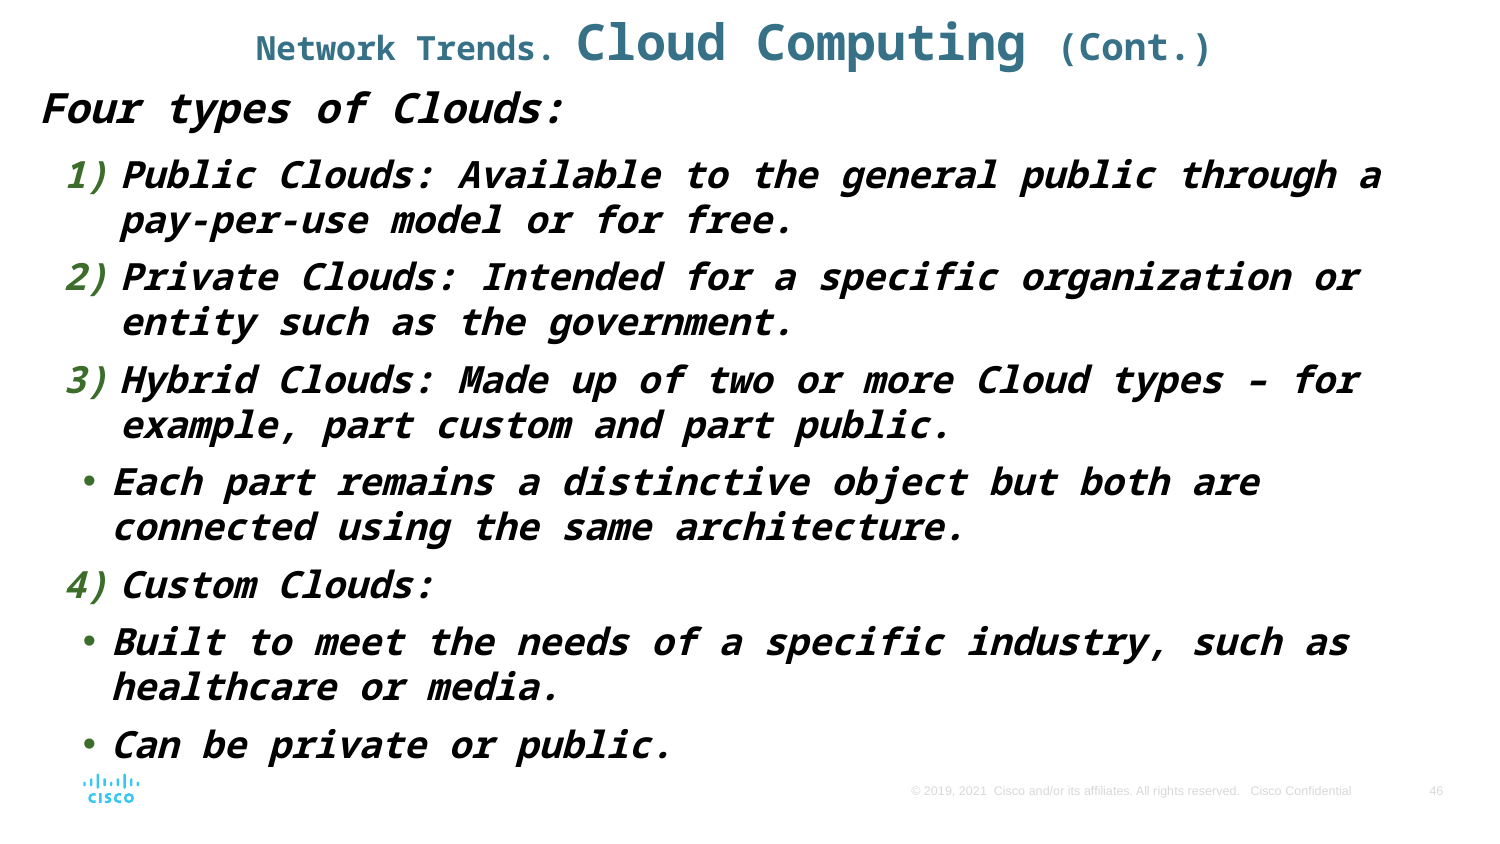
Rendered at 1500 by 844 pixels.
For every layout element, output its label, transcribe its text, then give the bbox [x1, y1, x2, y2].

list Four types of Clouds: Public Clouds: Available to the general public through a pay-per-use model or for free. Private Clouds: Intended for a specific organization or entity such as the government. Hybrid Clouds: Made up of two or more Cloud types – for example, part custom and part public. Each part remains a distinctive object but both are connected using the same architecture. Custom Clouds: Built to meet the needs of a specific industry, such as healthcare or media. Can be private or public. [24, 74, 1477, 803]
title Network Trends. Cloud Computing (Cont.) [14, 6, 1456, 75]
